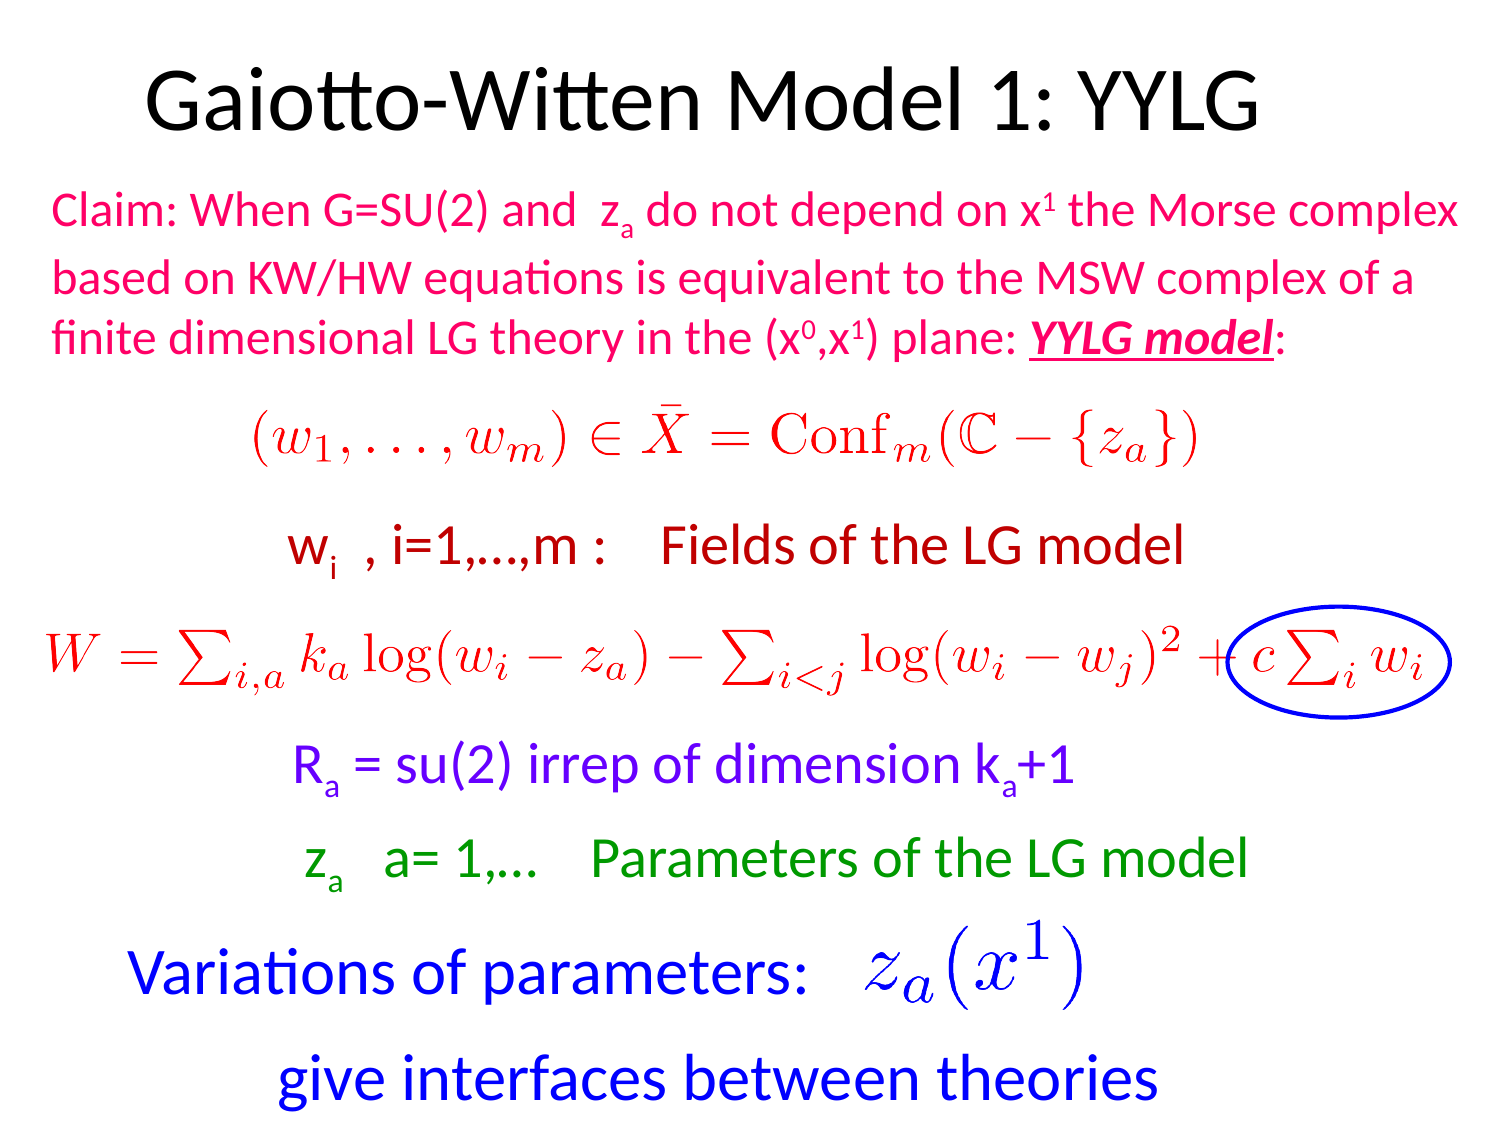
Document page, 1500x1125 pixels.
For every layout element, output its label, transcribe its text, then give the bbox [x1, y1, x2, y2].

title Gaiotto-Witten Model 1: YYLG [50, 0, 1400, 168]
text_box Ra = su(2) irrep of dimension ka+1 [277, 717, 1228, 813]
text_box Claim: When G=SU(2) and za do not depend on x1 the Morse complex based on KW/HW equations is equivalent to the MSW complex of a finite dimensional LG theory in the (x0,x1) plane: YYLG model: [36, 168, 1488, 372]
text_box [1260, 704, 1417, 720]
text_box give interfaces between theories [262, 1026, 1400, 1122]
text_box [1253, 604, 1453, 701]
picture [46, 625, 1423, 696]
text_box Variations of parameters: [112, 920, 862, 1016]
picture [253, 404, 1197, 467]
text_box wi , i=1,…,m : Fields of the LG model [273, 498, 1248, 594]
picture [864, 919, 1082, 1010]
text_box za a= 1,… Parameters of the LG model [289, 812, 1440, 907]
